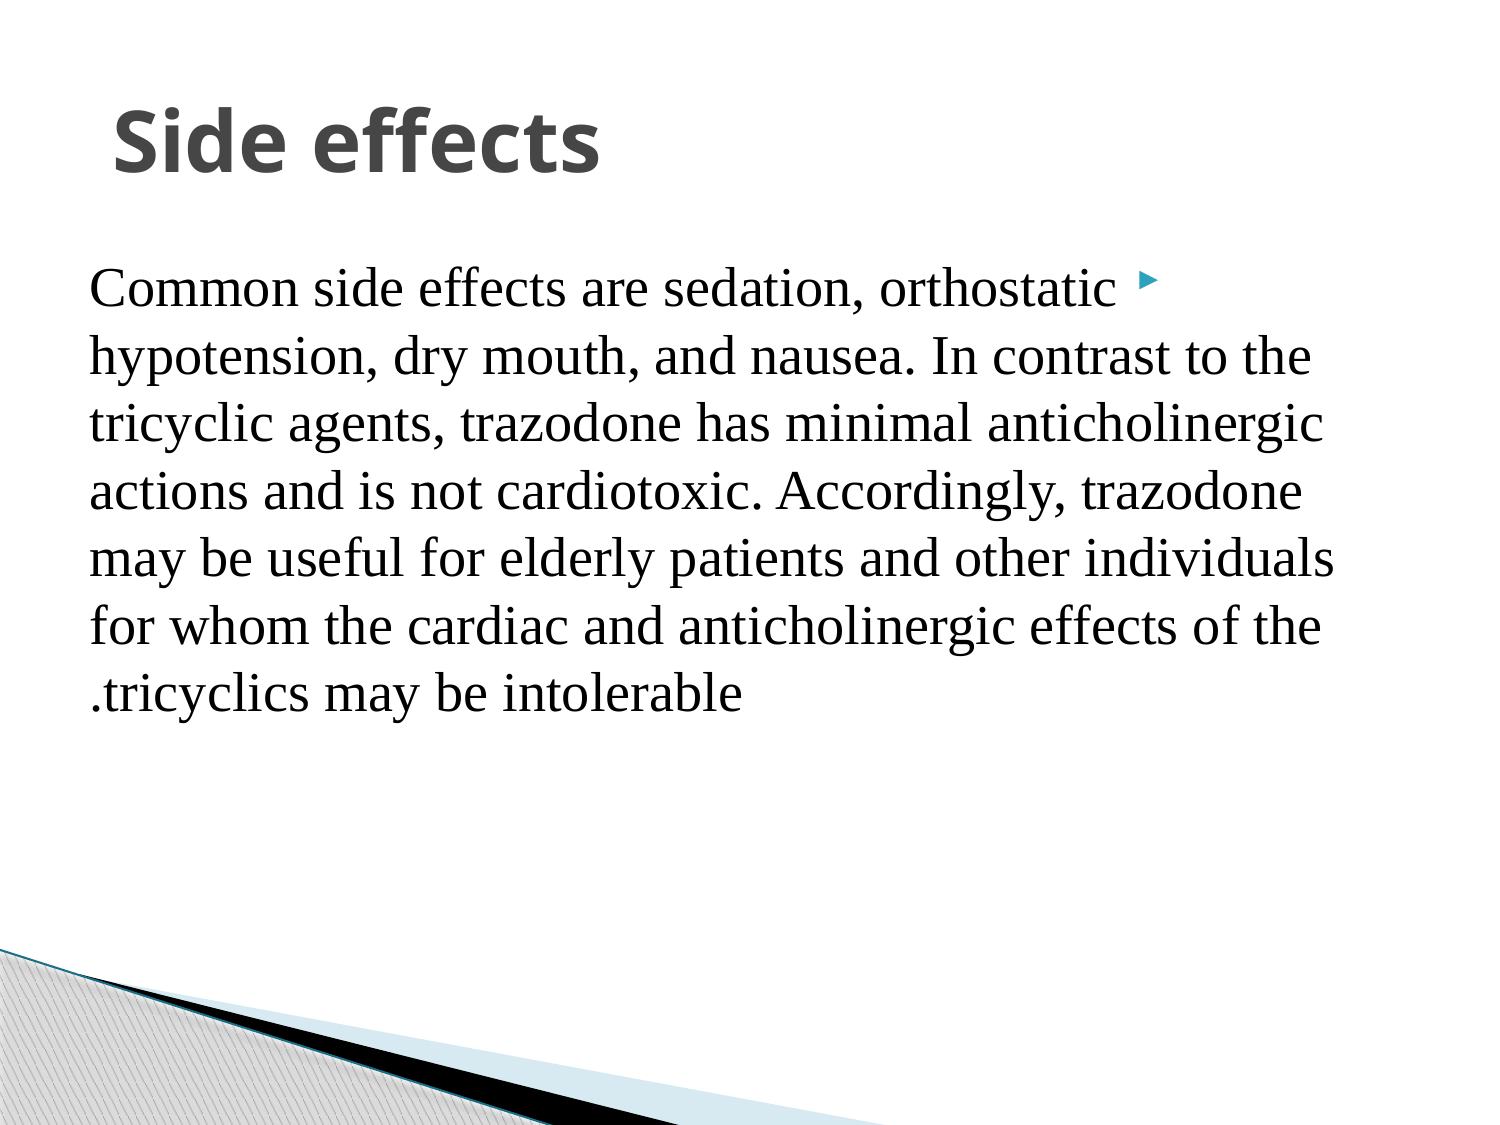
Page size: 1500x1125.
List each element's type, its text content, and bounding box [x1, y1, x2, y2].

list Common side effects are sedation, orthostatic hypotension, dry mouth, and nausea. In contrast to the tricyclic agents, trazodone has minimal anticholinergic actions and is not cardiotoxic. Accordingly, trazodone may be useful for elderly patients and other individuals for whom the cardiac and anticholinergic effects of the tricyclics may be intolerable. [75, 243, 1425, 986]
title Side effects [75, 45, 1425, 233]
